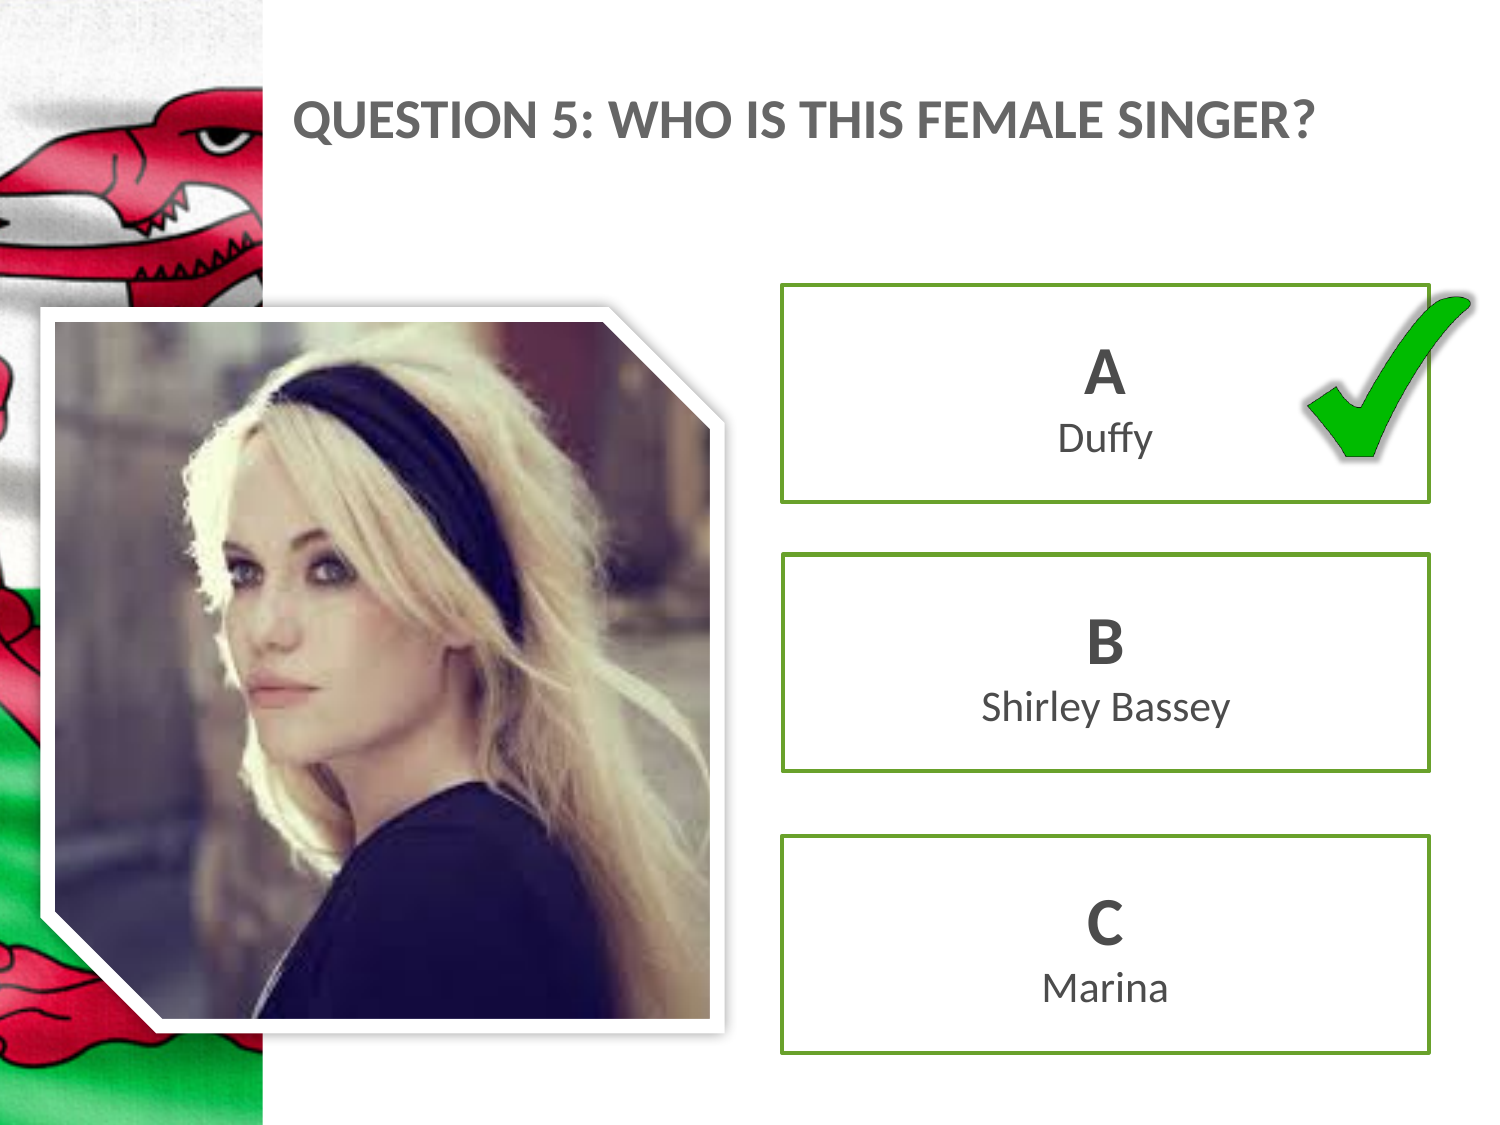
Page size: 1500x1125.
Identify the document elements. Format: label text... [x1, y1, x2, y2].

picture [0, 0, 718, 1125]
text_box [781, 284, 1430, 1053]
title QUESTION 5: WHO IS THIS FEMALE SINGER? [277, 34, 1430, 198]
picture [1305, 293, 1472, 461]
